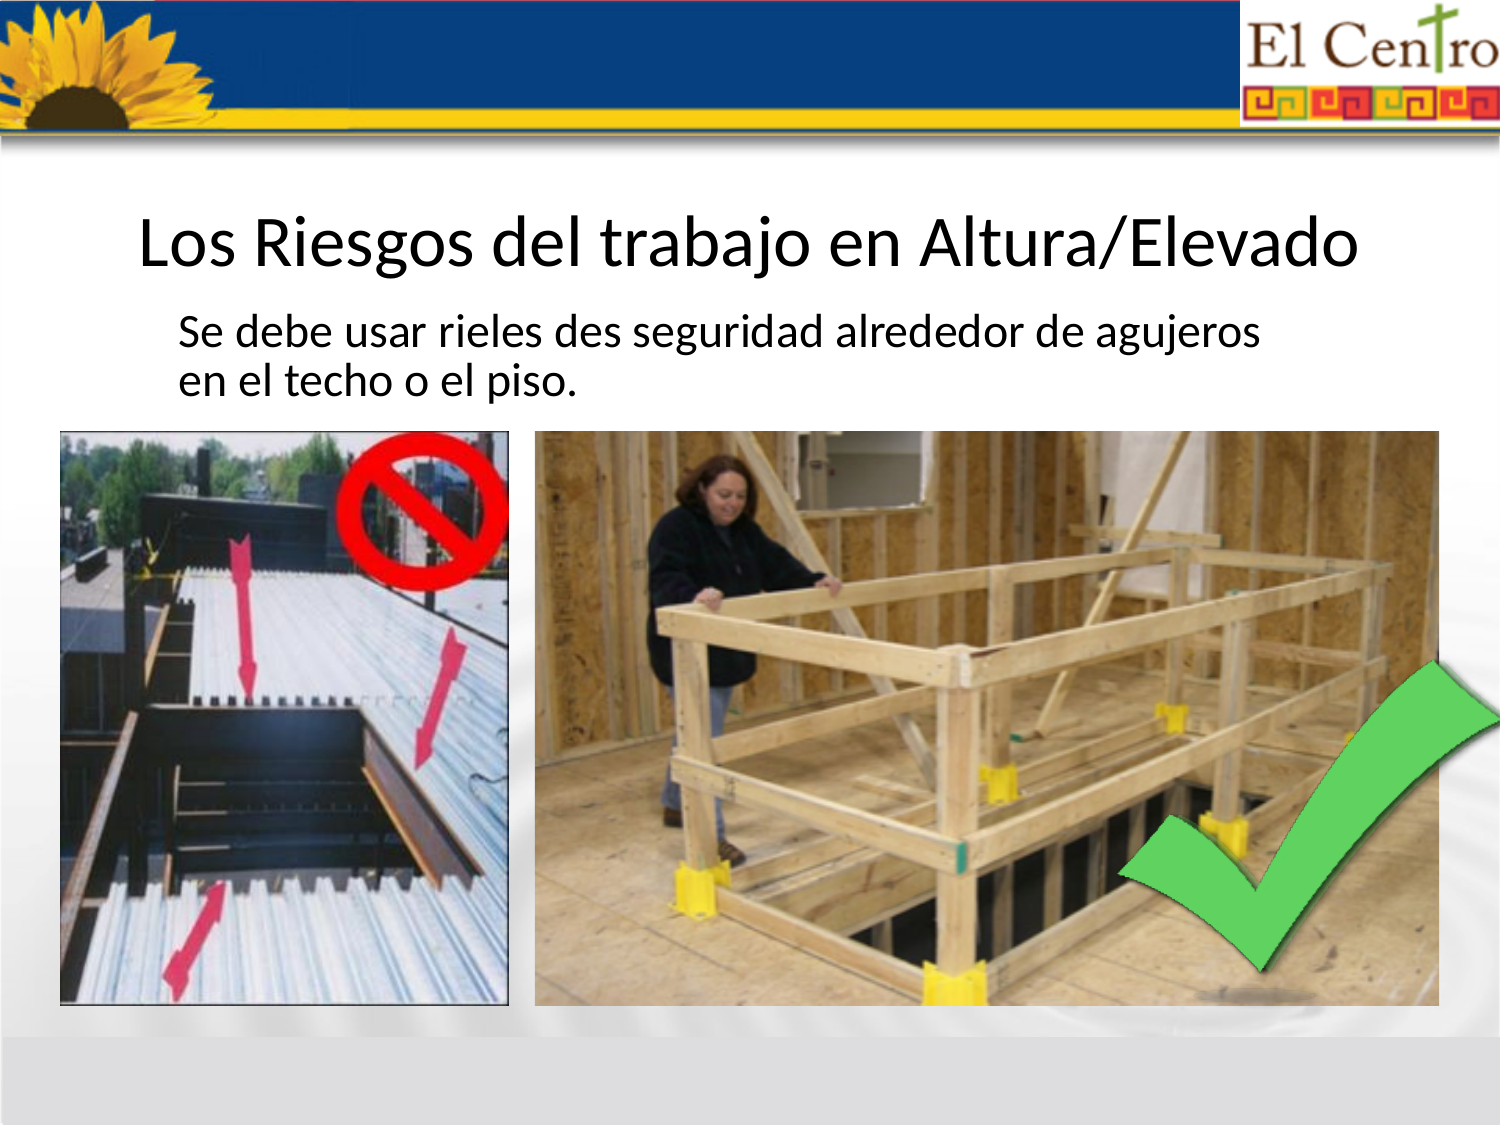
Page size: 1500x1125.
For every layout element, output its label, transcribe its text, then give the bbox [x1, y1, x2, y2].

title Los Riesgos del trabajo en Altura/Elevado [0, 180, 1500, 295]
picture [0, 0, 1500, 180]
text_box Se debe usar rieles des seguridad alrededor de agujeros en el techo o el piso. [171, 301, 1329, 414]
picture [0, 295, 1500, 1125]
